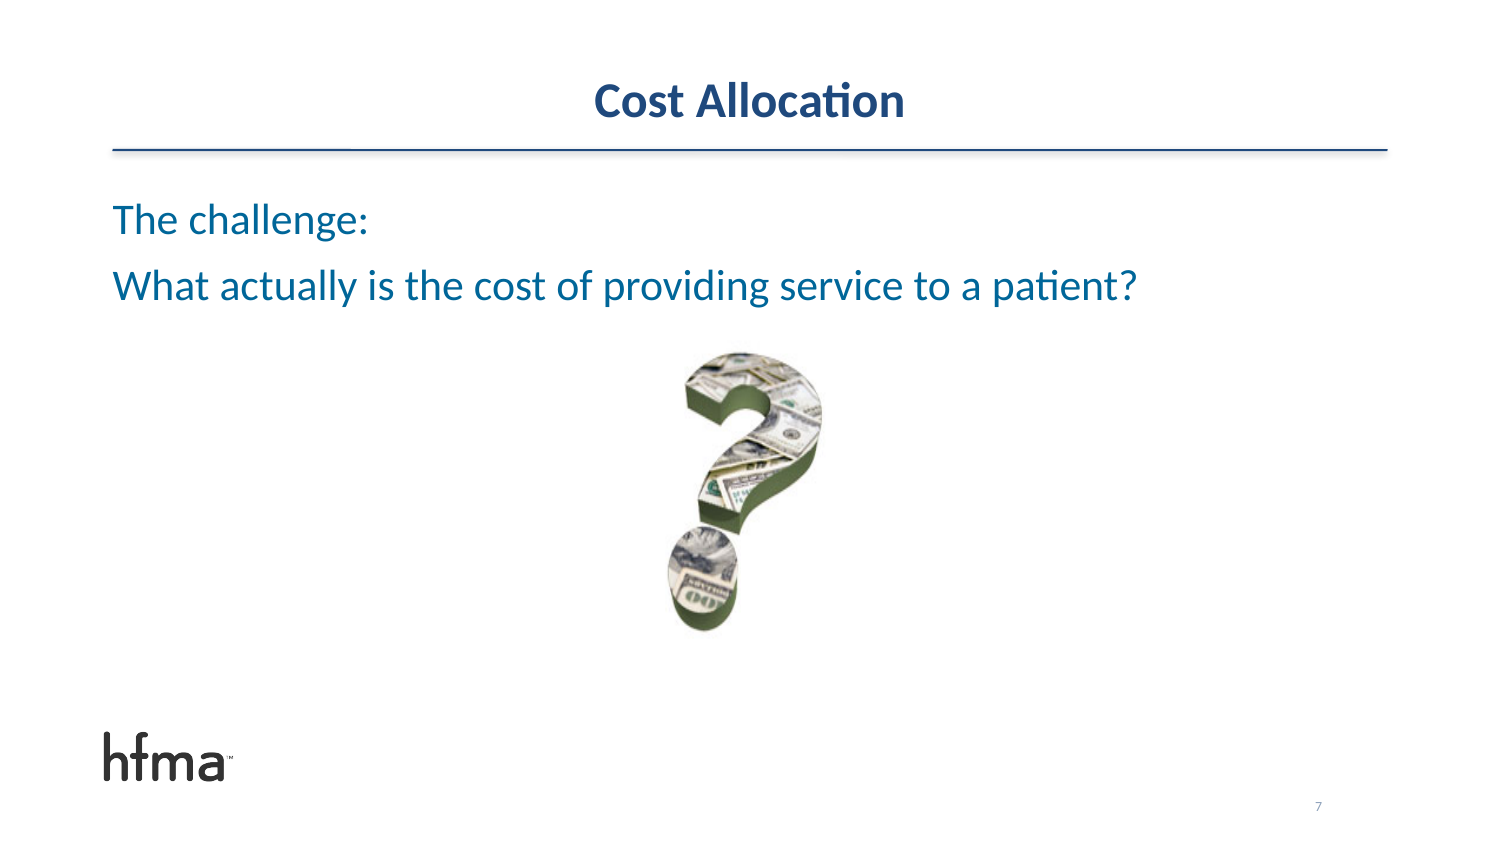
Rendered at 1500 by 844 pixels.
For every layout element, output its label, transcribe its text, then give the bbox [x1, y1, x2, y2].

title Cost Allocation [112, 0, 1388, 150]
list The challenge: What actually is the cost of providing service to a patient? [112, 196, 1388, 713]
picture [609, 327, 862, 668]
picture [93, 720, 242, 793]
slide_number 7 [1162, 783, 1475, 828]
